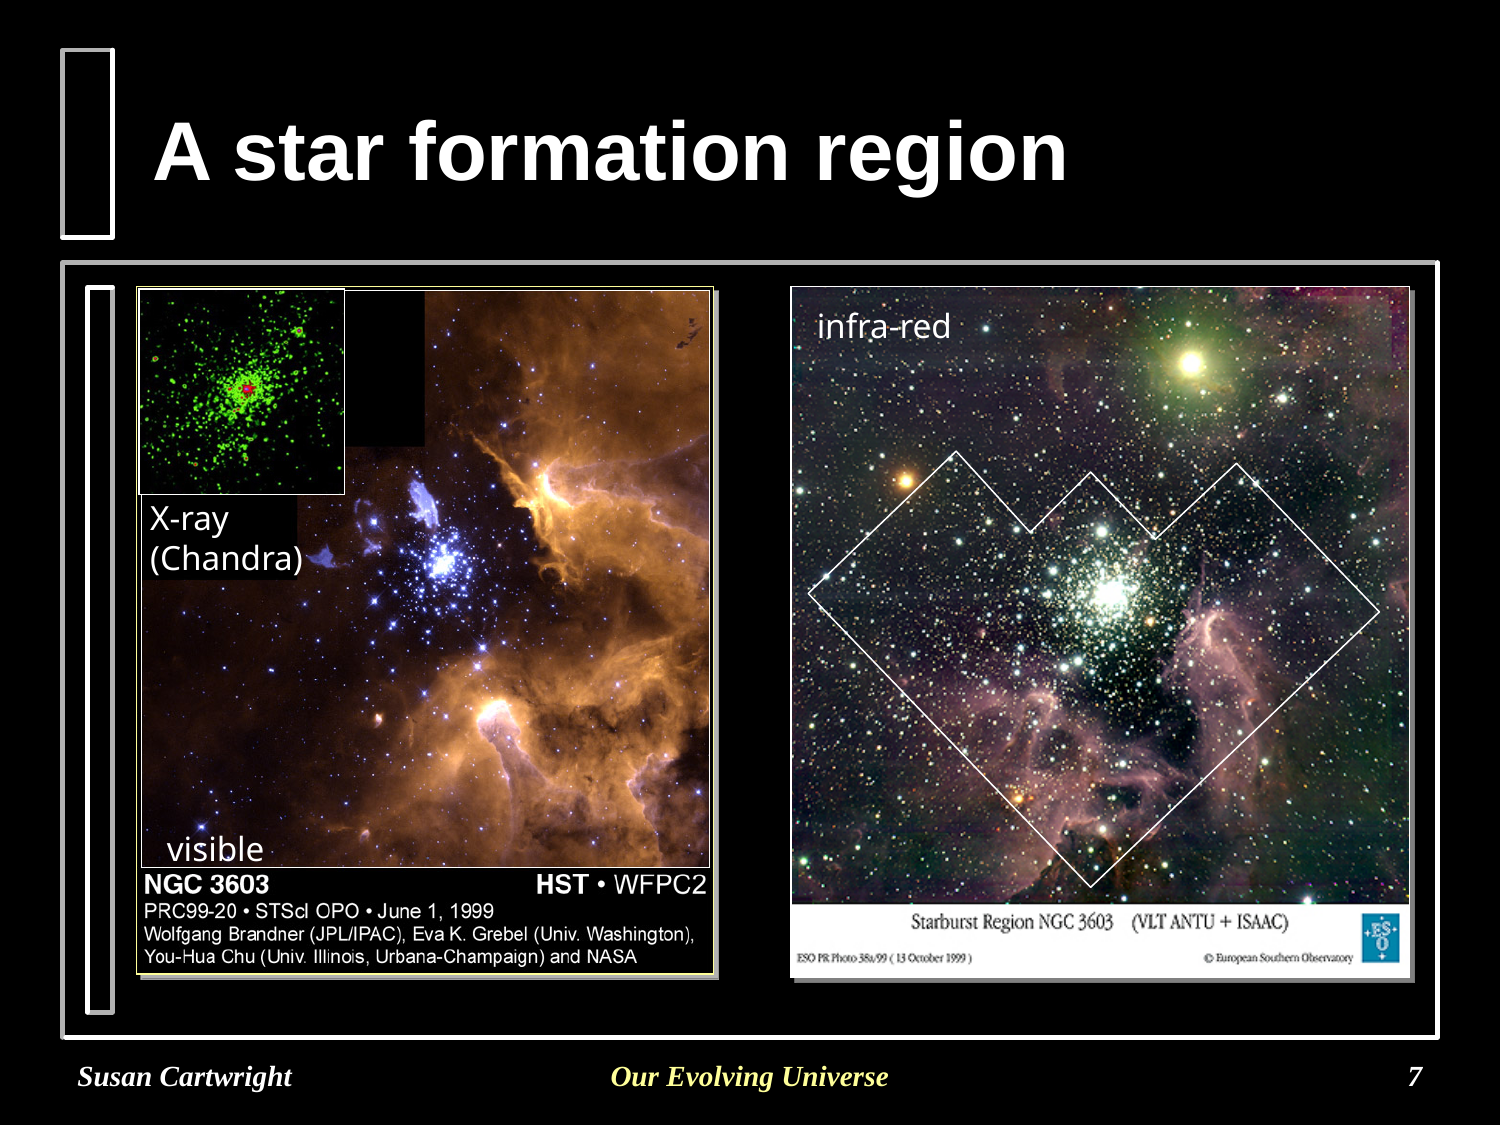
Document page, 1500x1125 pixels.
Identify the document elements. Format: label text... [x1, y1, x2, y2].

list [137, 287, 714, 974]
picture [139, 289, 344, 494]
title A star formation region [137, 56, 1413, 238]
slide_number 7 [1124, 1036, 1438, 1113]
picture [791, 287, 1410, 978]
slide_number Susan Cartwright [62, 1036, 376, 1113]
footer Our Evolving Universe [512, 1036, 988, 1113]
